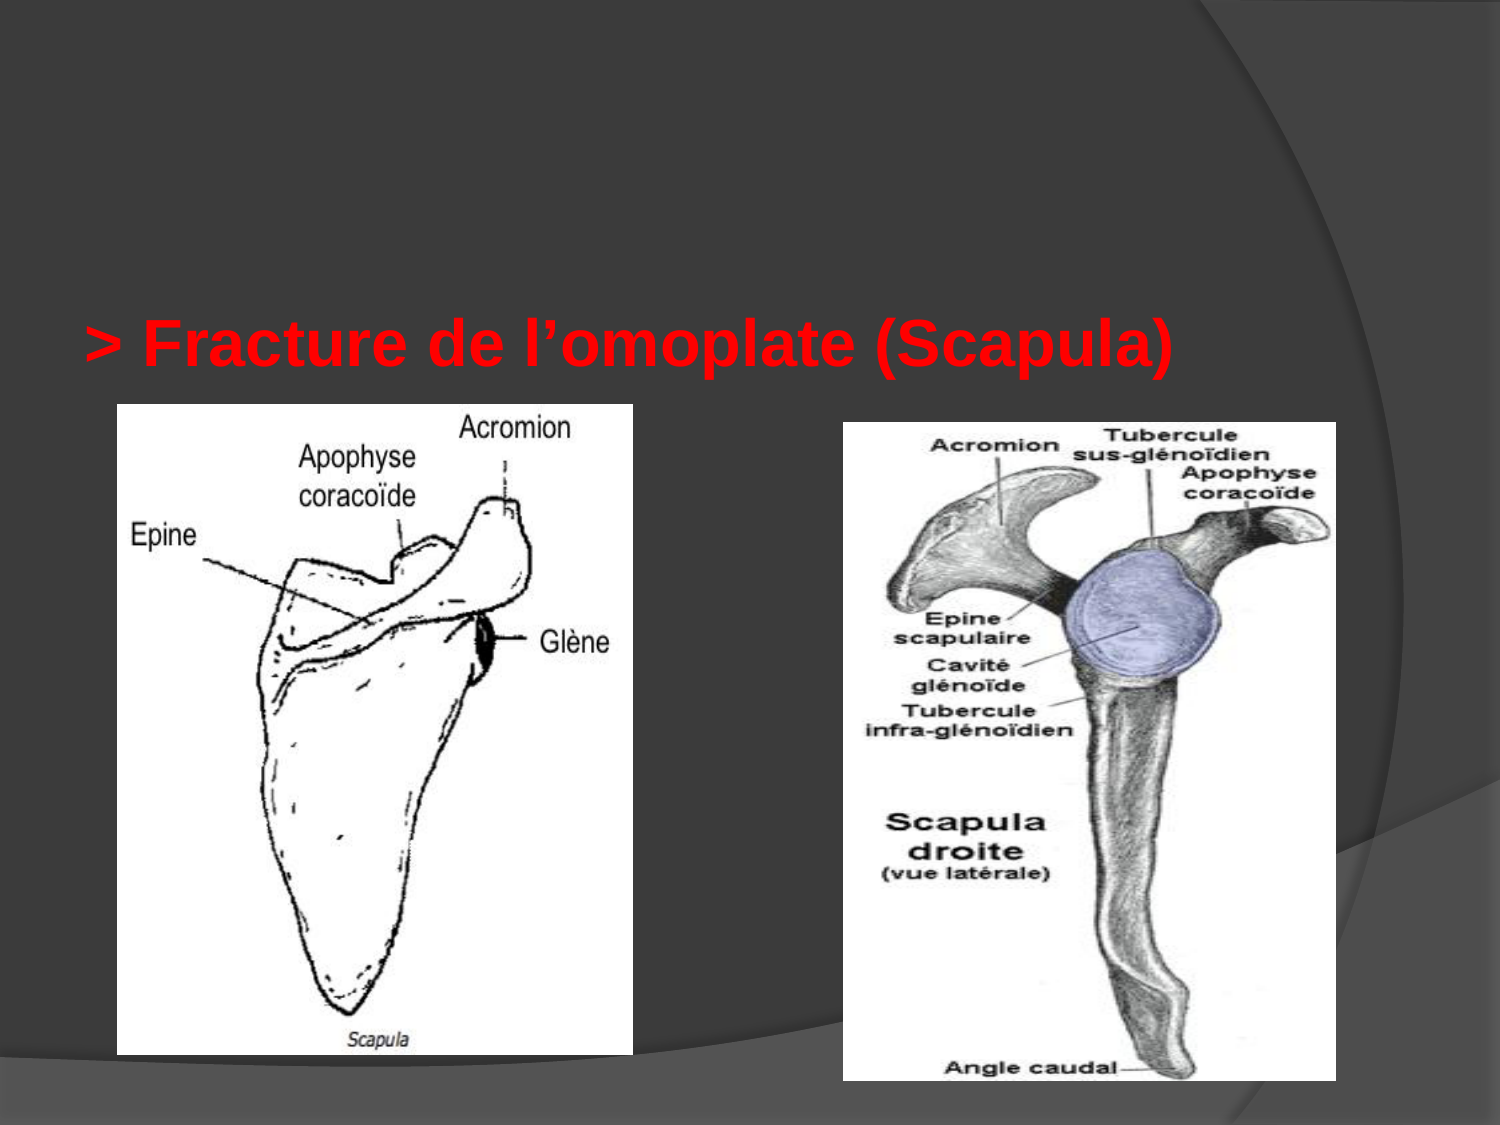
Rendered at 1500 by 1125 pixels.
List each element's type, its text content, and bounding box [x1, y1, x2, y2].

picture [116, 404, 633, 1055]
text_box > Fracture de l’omoplate (Scapula) [70, 292, 1301, 388]
picture [843, 421, 1337, 1082]
